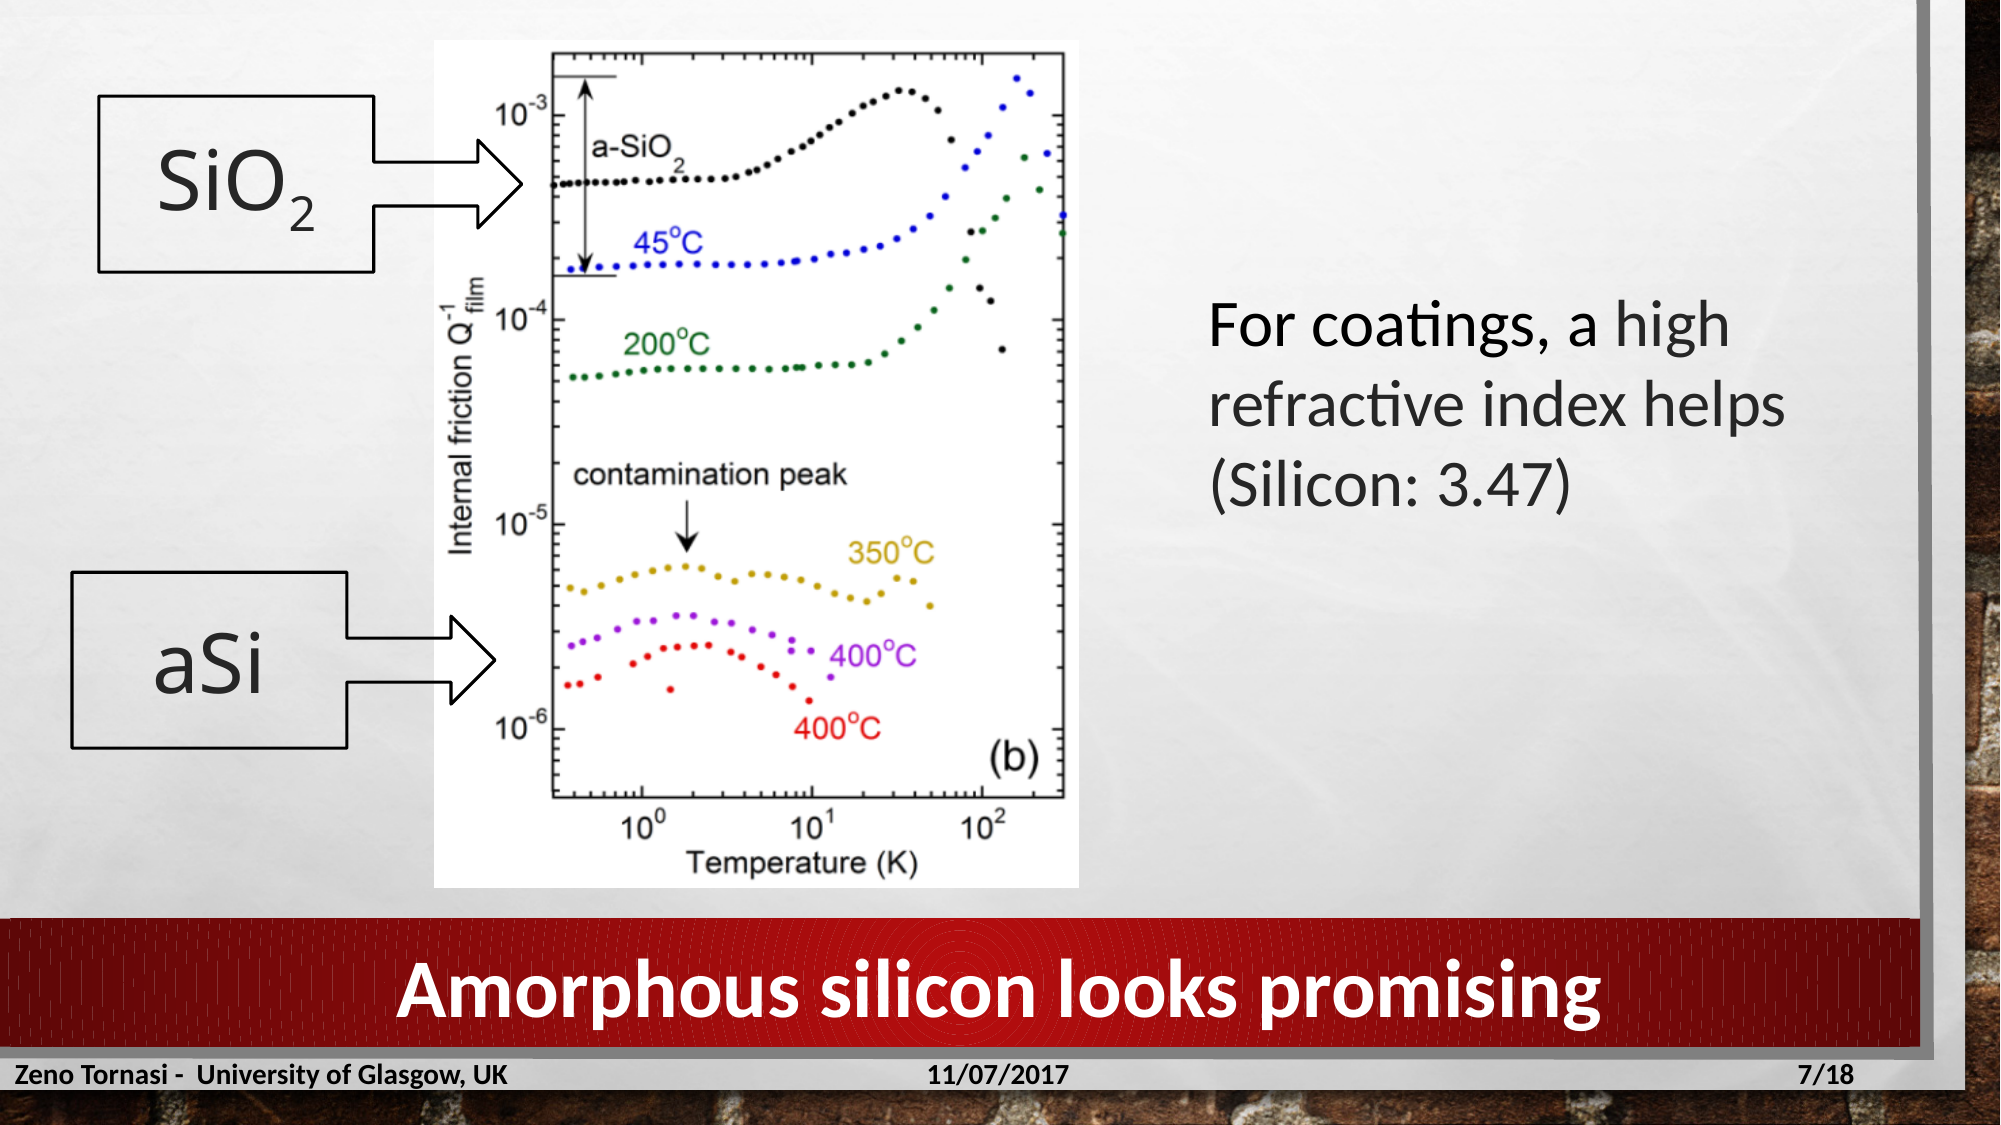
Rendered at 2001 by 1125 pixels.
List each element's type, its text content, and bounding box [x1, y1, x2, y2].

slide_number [911, 1048, 1089, 1092]
picture [0, 0, 2000, 1125]
footer Zeno Tornasi - University of Glasgow, UK [0, 1048, 585, 1092]
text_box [71, 40, 1079, 888]
slide_number 6/18 [1782, 1048, 1932, 1092]
text_box For coatings, a high refractive index helps (Silicon: 3.47) [1193, 272, 1878, 527]
text_box Amorphous silicon looks promising [381, 927, 1618, 1042]
